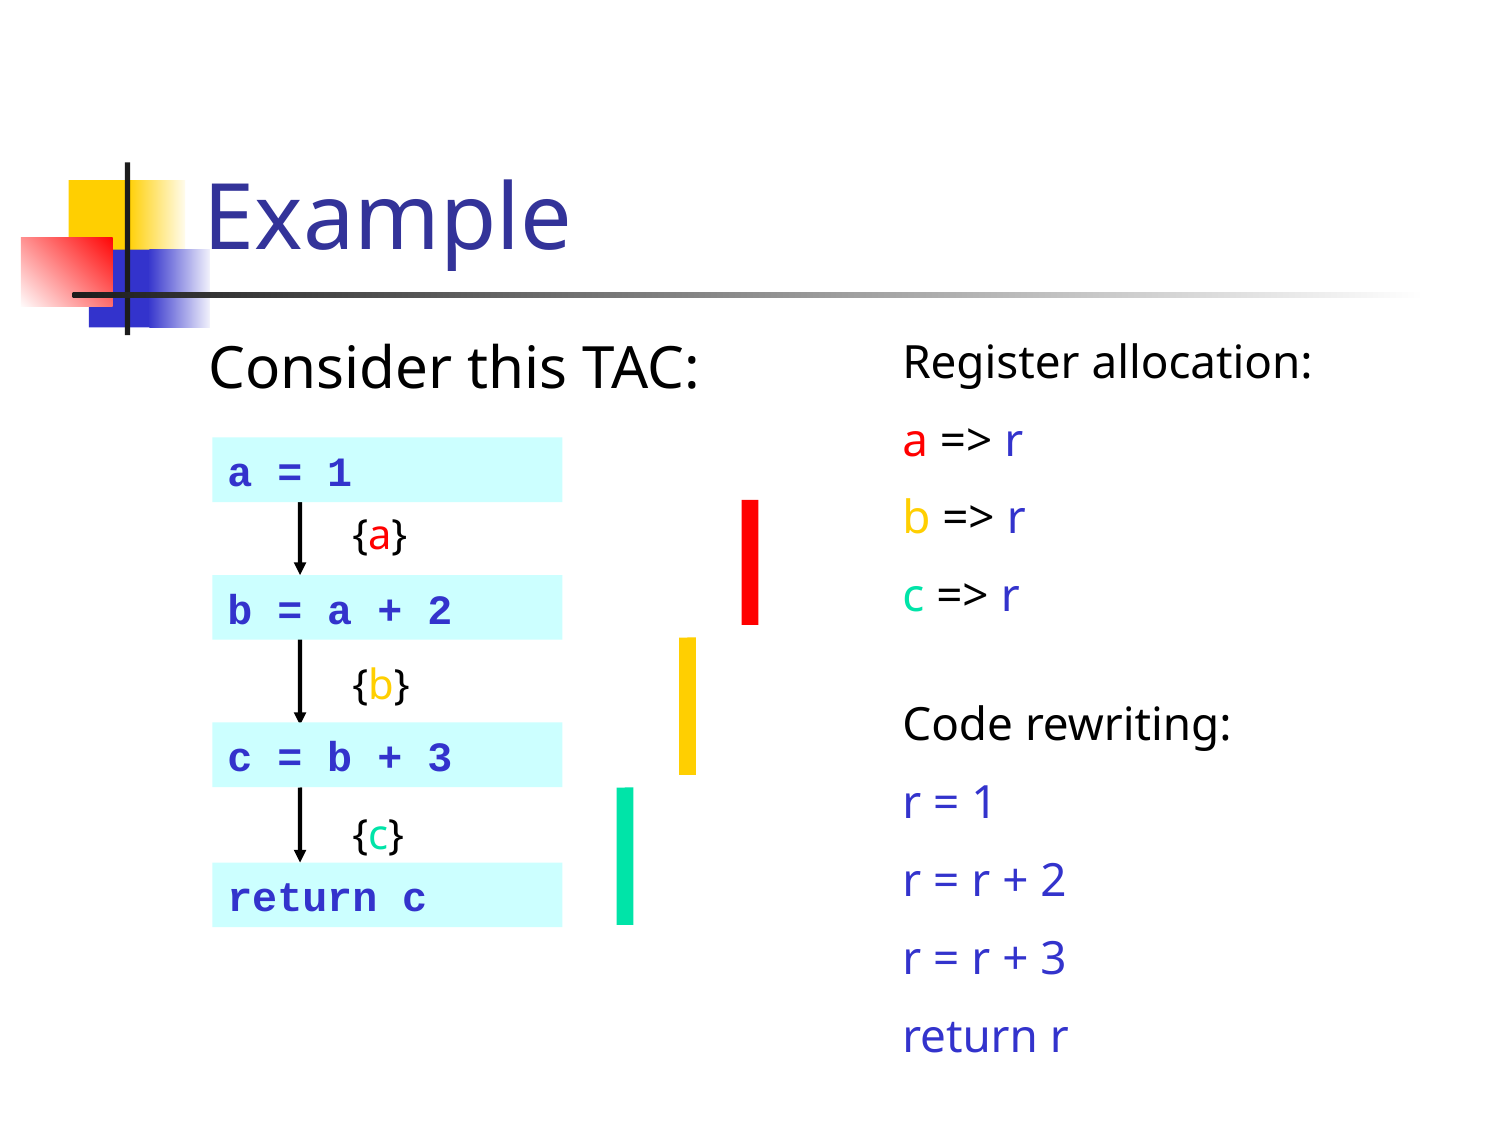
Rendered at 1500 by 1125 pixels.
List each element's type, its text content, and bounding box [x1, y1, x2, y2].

text_box {a} [337, 503, 450, 565]
list Consider this TAC: [193, 331, 788, 413]
text_box [293, 788, 307, 862]
text_box [293, 503, 307, 575]
text_box Register allocation: a => r b => r c => r [887, 324, 1375, 629]
text_box return c [212, 862, 563, 928]
text_box c = b + 3 [212, 722, 563, 788]
title Example [188, 35, 1468, 275]
text_box b = a + 2 [212, 575, 563, 640]
text_box Code rewriting: r = 1 r = r + 2 r = r + 3 return r [887, 687, 1375, 1069]
text_box {c} [337, 800, 450, 862]
text_box [293, 640, 307, 722]
text_box {b} [337, 650, 450, 715]
text_box a = 1 [212, 437, 563, 503]
